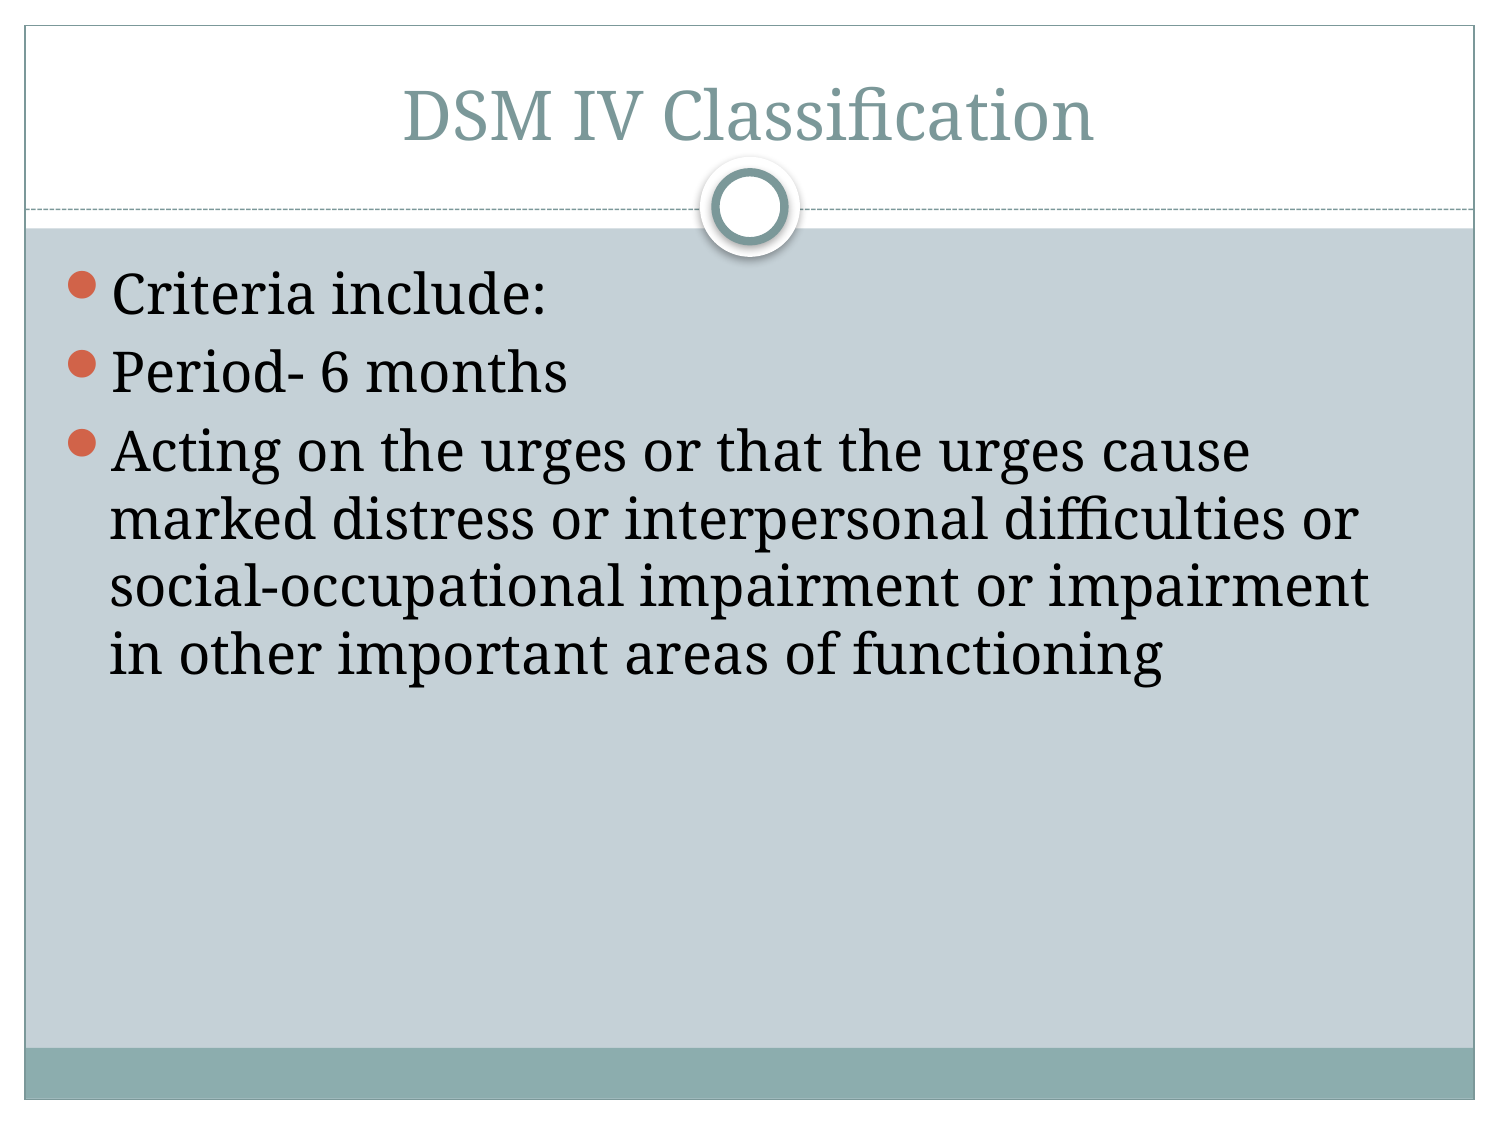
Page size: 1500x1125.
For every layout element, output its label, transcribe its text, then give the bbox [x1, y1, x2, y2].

title DSM IV Classification [49, 37, 1450, 162]
list Criteria include: Period- 6 months Acting on the urges or that the urges cause marked distress or interpersonal difficulties or social-occupational impairment or impairment in other important areas of functioning [49, 250, 1445, 1001]
